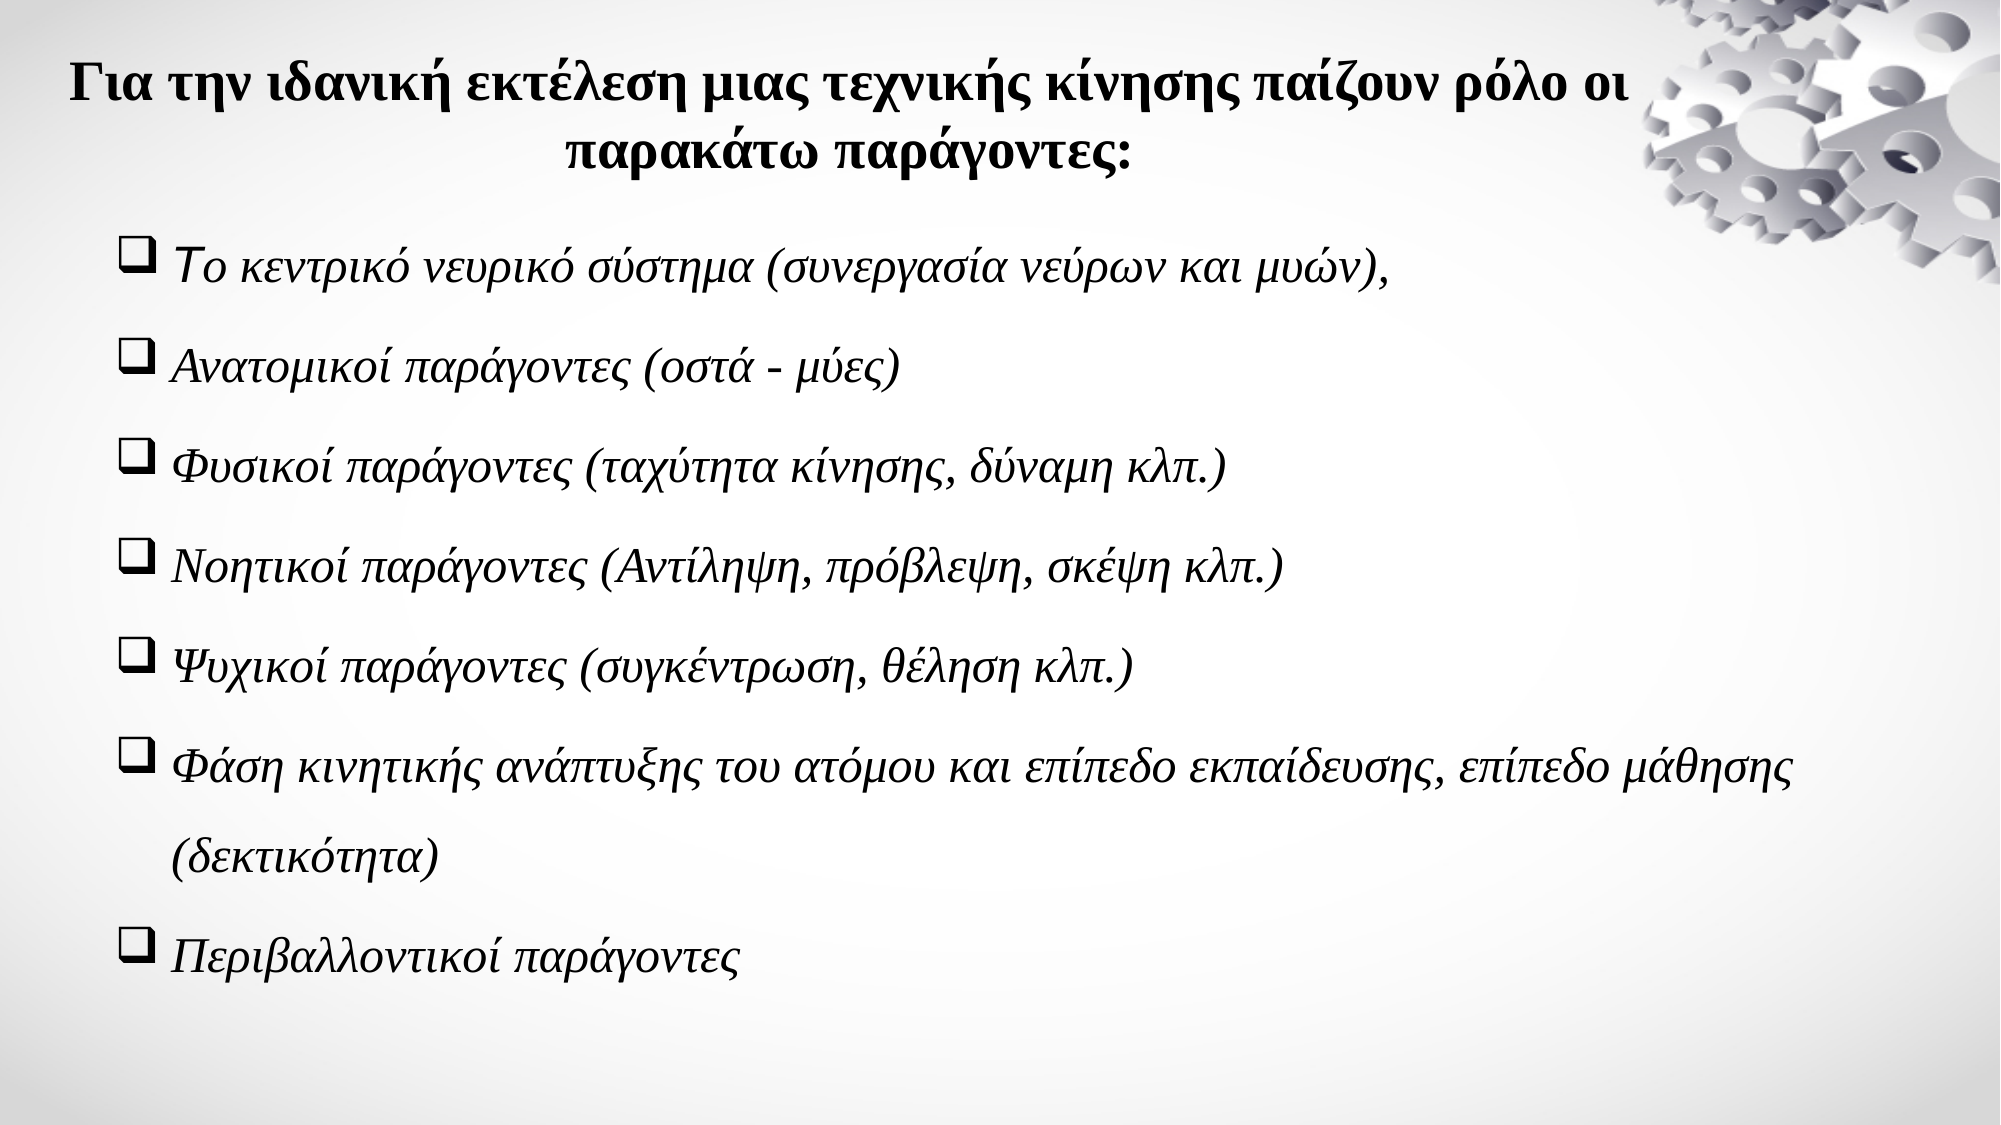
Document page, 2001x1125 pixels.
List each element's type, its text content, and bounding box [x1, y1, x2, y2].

list Το κεντρικό νευρικό σύστημα (συνεργασία νεύρων και μυών), Ανατομικοί παράγοντες (οστά - μύες) Φυσικοί παράγοντες (ταχύτητα κίνησης, δύναμη κλπ.) Νοητικοί παράγοντες (Αντίληψη, πρόβλεψη, σκέψη κλπ.) Ψυχικοί παράγοντες (συγκέντρωση, θέληση κλπ.) Φάση κινητικής ανάπτυξης του ατόμου και επίπεδο εκπαίδευσης, επίπεδο μάθησης (δεκτικότητα) Περιβαλλοντικοί παράγοντες [99, 192, 1901, 1006]
title Για την ιδανική εκτέλεση μιας τεχνικής κίνησης παίζουν ρόλο οι παρακάτω παράγοντες: [45, 30, 1670, 193]
picture [0, 0, 2000, 1125]
